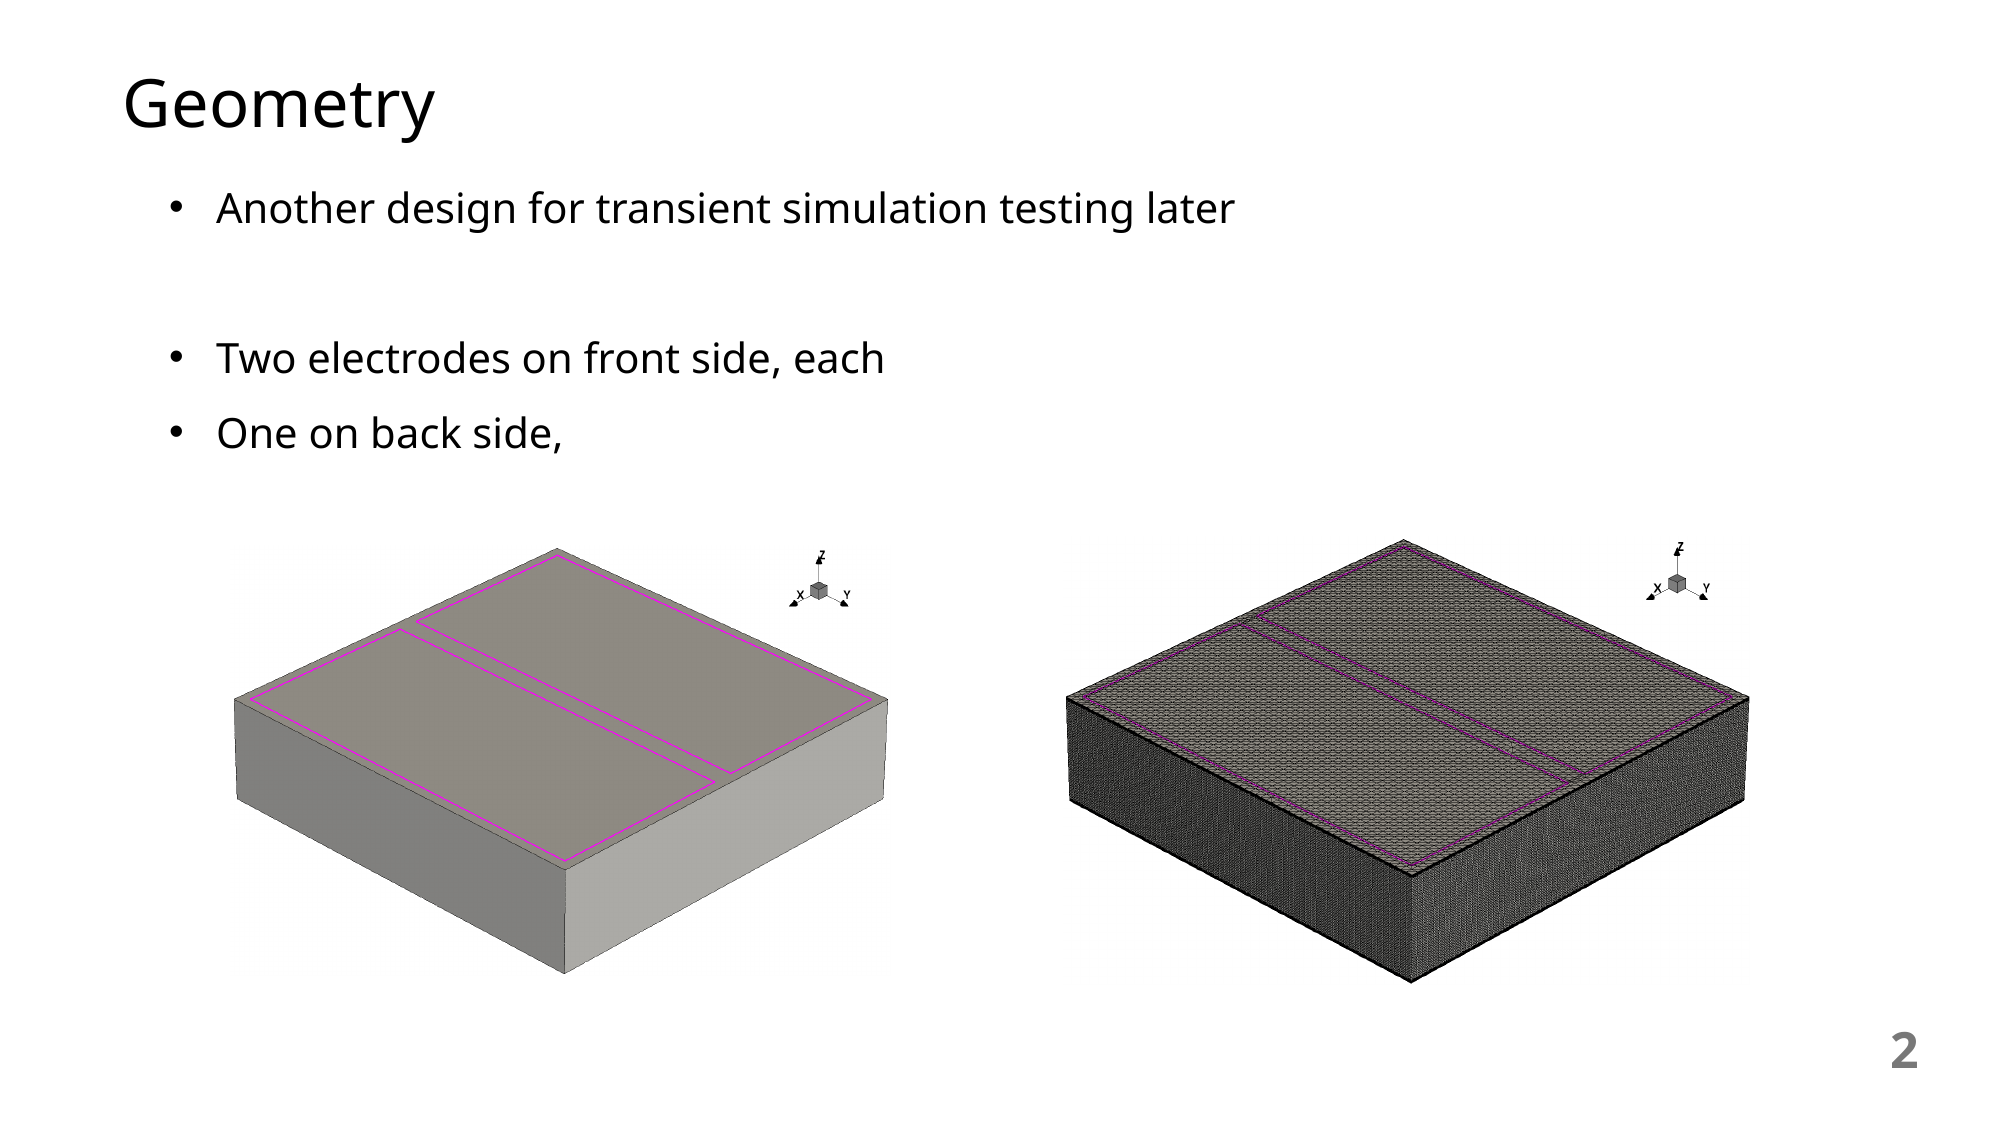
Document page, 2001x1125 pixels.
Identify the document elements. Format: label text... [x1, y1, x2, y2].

text_box Geometry [108, 53, 963, 148]
picture [1063, 535, 1750, 986]
picture [229, 545, 892, 977]
slide_number 2 [1849, 1022, 1960, 1083]
